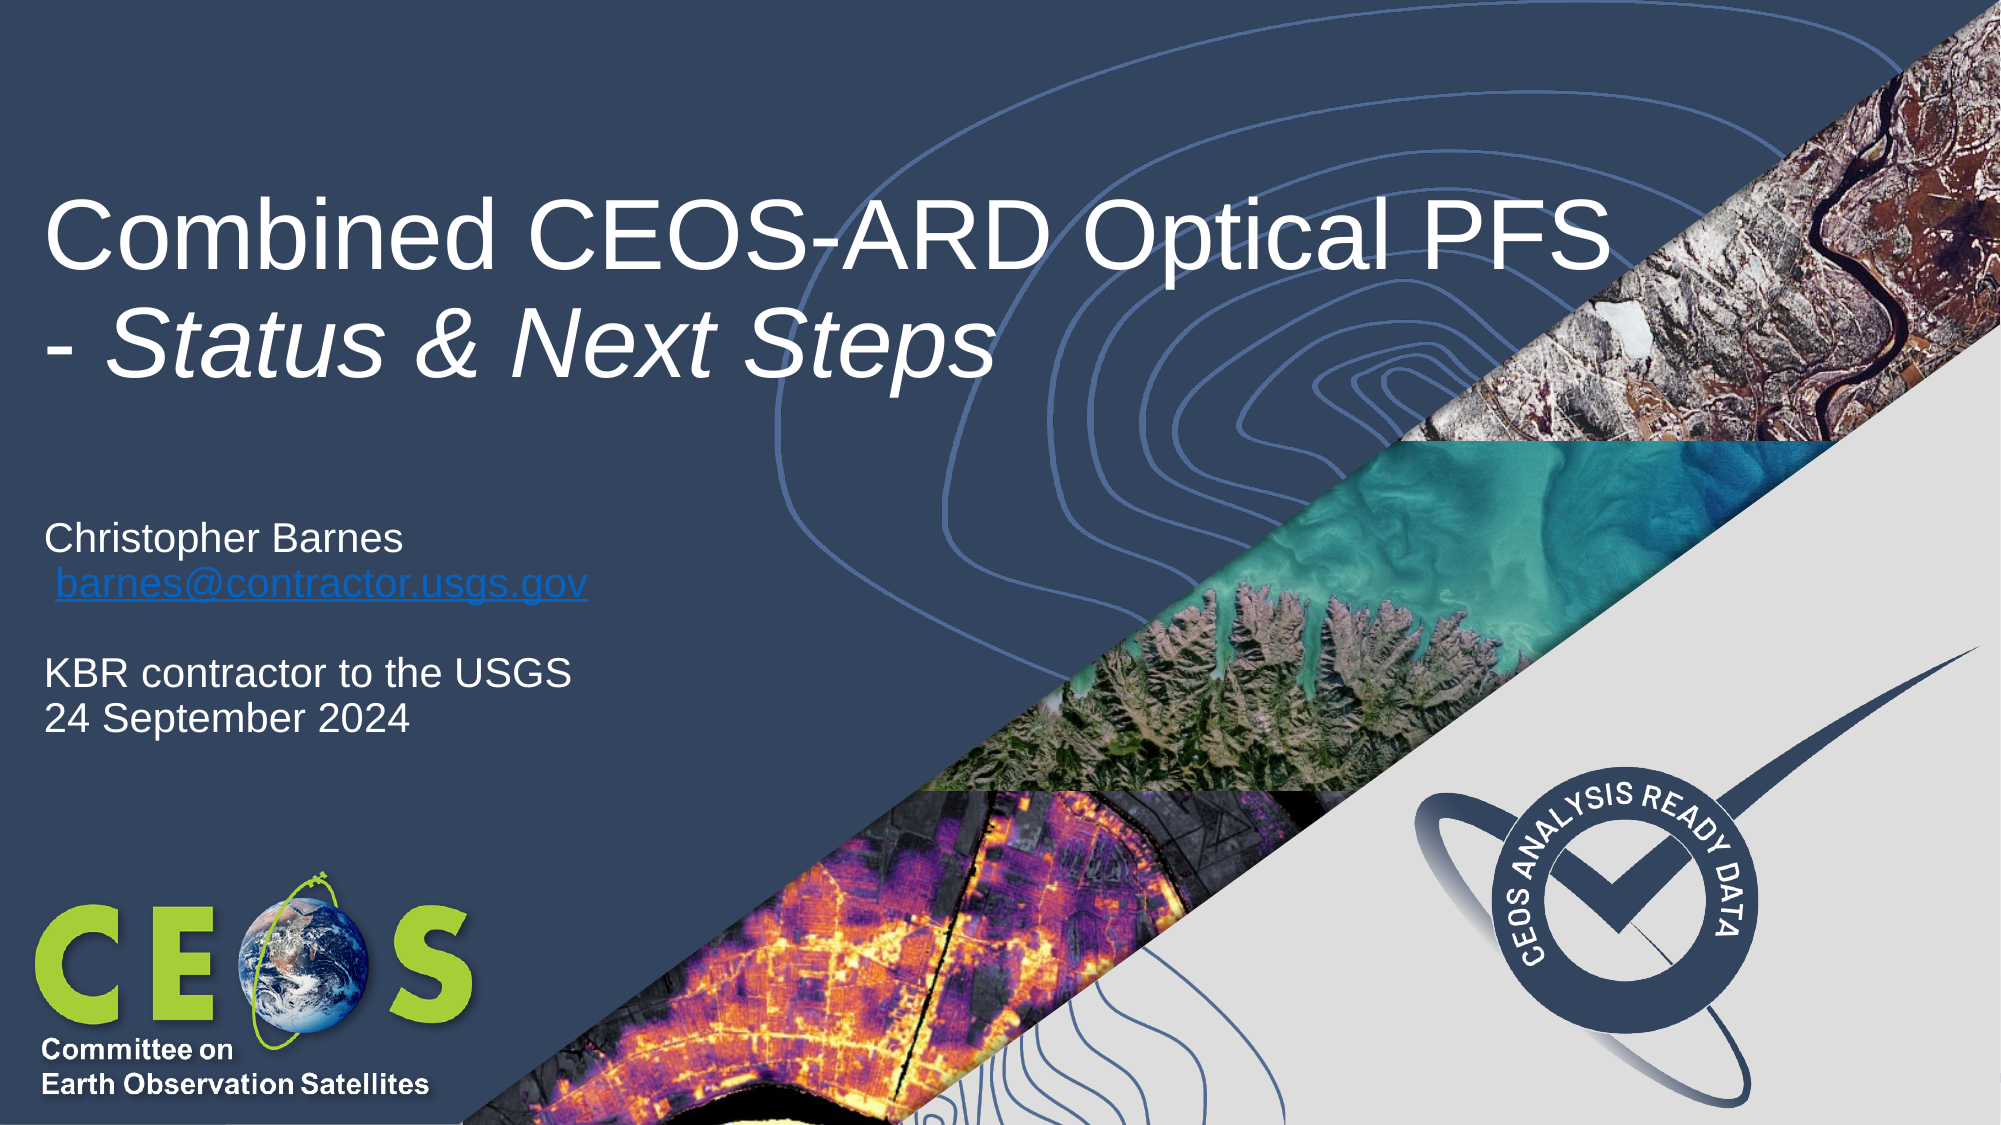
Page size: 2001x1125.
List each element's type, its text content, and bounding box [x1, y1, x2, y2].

title Combined CEOS-ARD Optical PFS - Status & Next Steps Christopher Barnes barnes@contractor.usgs.gov KBR contractor to the USGS 24 September 2024 [28, 175, 1638, 863]
picture [774, 0, 2001, 586]
picture [22, 863, 1286, 1125]
picture [1376, 618, 2000, 1125]
